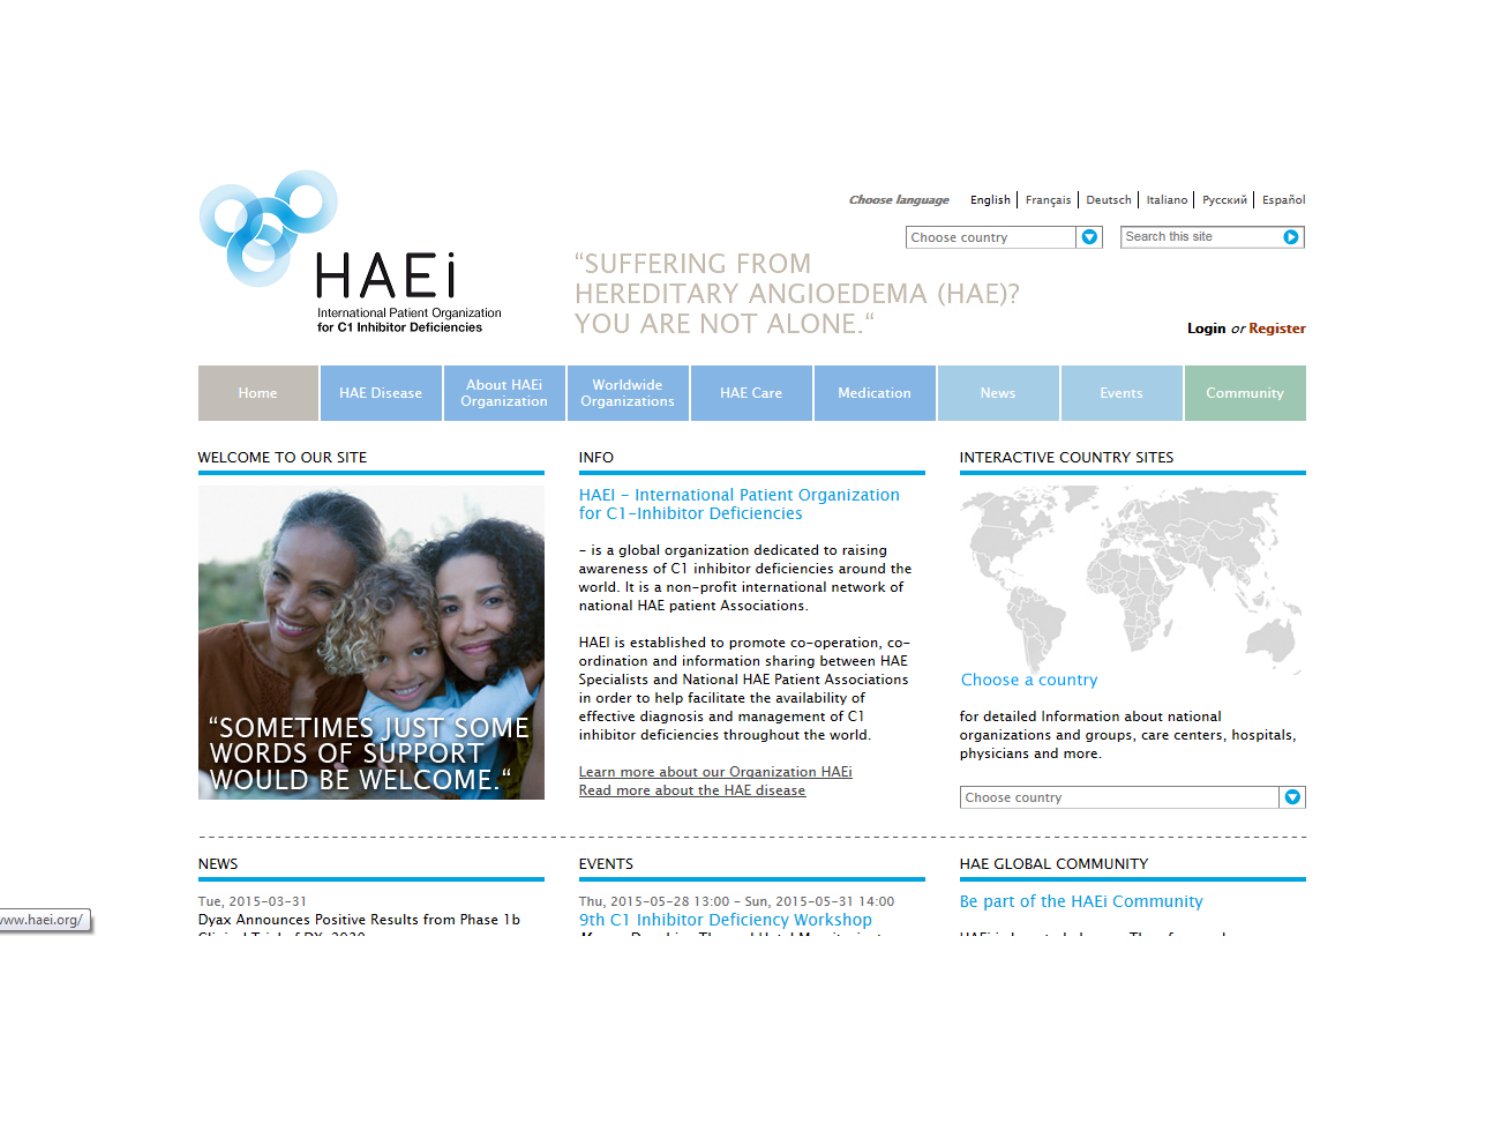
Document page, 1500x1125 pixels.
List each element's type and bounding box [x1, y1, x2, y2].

picture [0, 160, 1500, 937]
